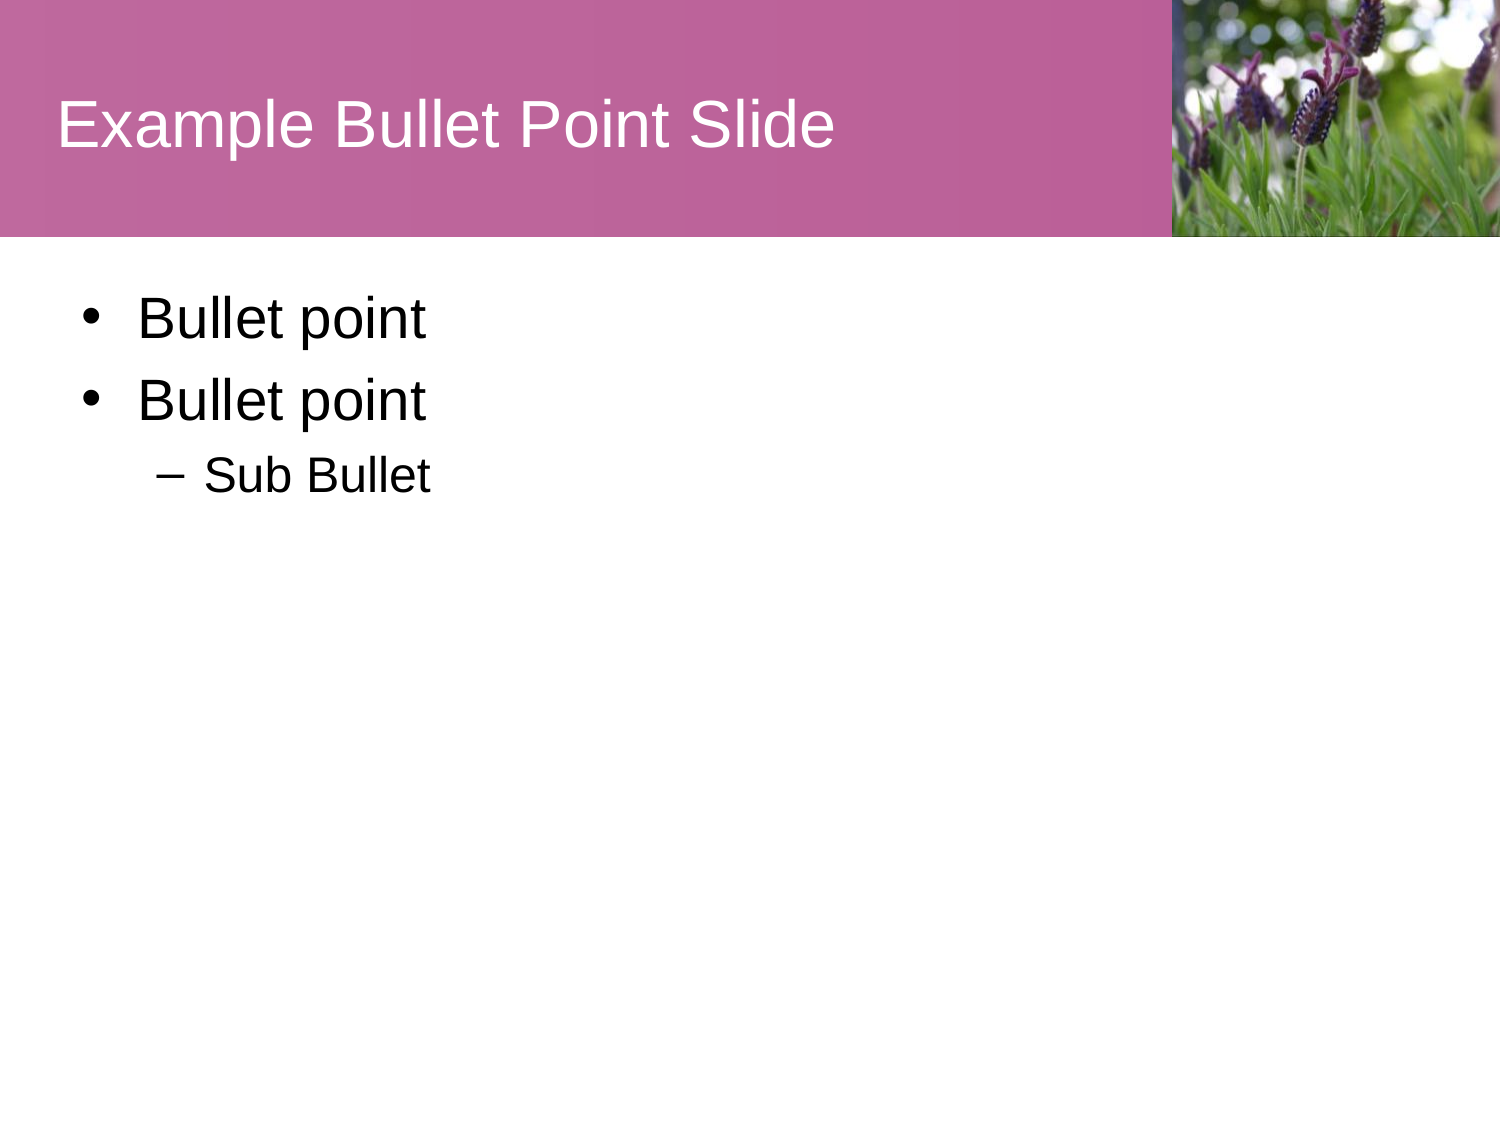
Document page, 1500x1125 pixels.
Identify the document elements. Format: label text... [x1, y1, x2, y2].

list Bullet point Bullet point Sub Bullet [66, 272, 1417, 990]
picture [1172, 0, 1500, 237]
title Example Bullet Point Slide [41, 45, 1164, 197]
